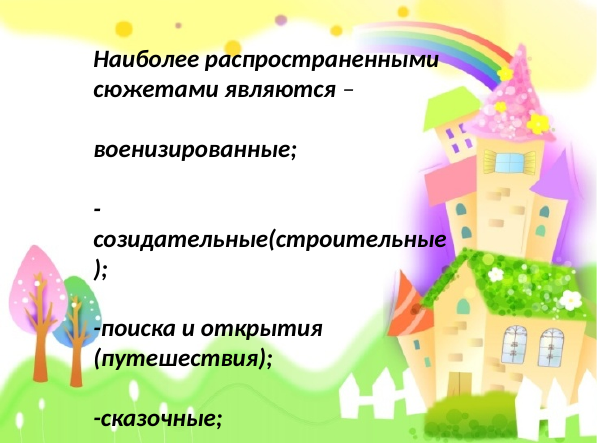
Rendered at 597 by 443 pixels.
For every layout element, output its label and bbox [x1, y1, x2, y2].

list [0, 0, 597, 443]
